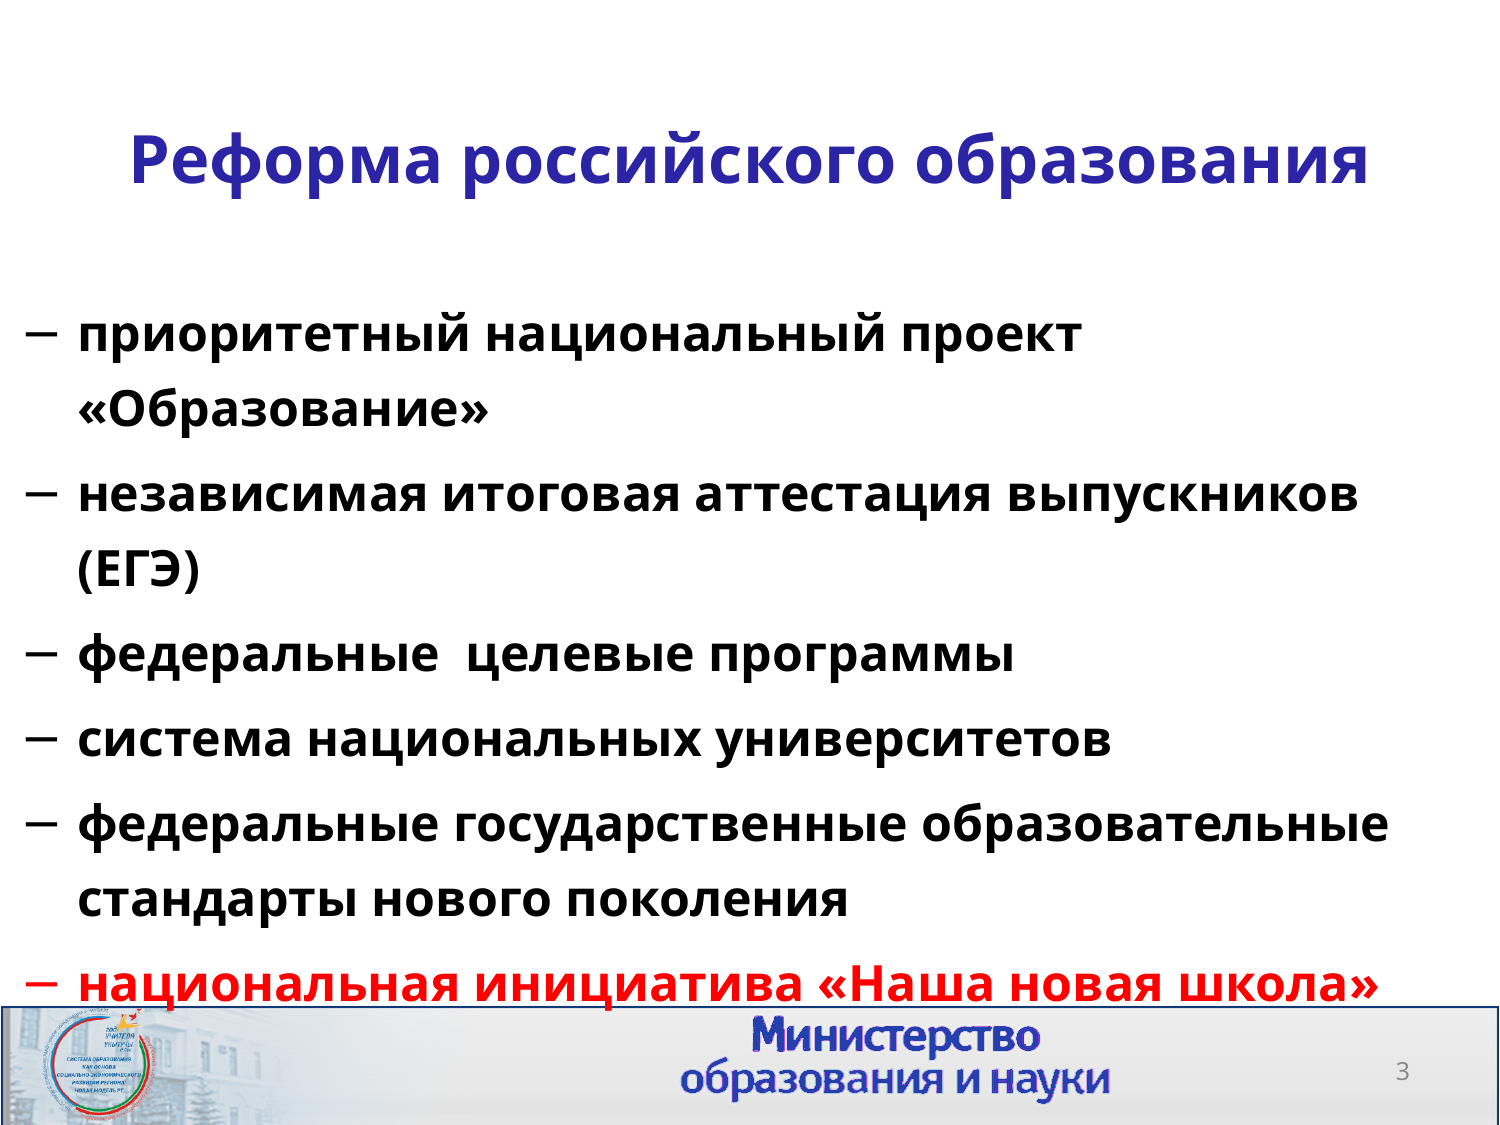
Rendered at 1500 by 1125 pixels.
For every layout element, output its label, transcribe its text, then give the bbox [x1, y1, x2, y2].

picture [0, 1004, 1500, 1125]
title Реформа российского образования [74, 101, 1426, 212]
list приоритетный национальный проект «Образование» независимая итоговая аттестация выпускников (ЕГЭ) федеральные целевые программы система национальных университетов федеральные государственные образовательные стандарты нового поколения национальная инициатива «Наша новая школа» [5, 278, 1500, 1004]
